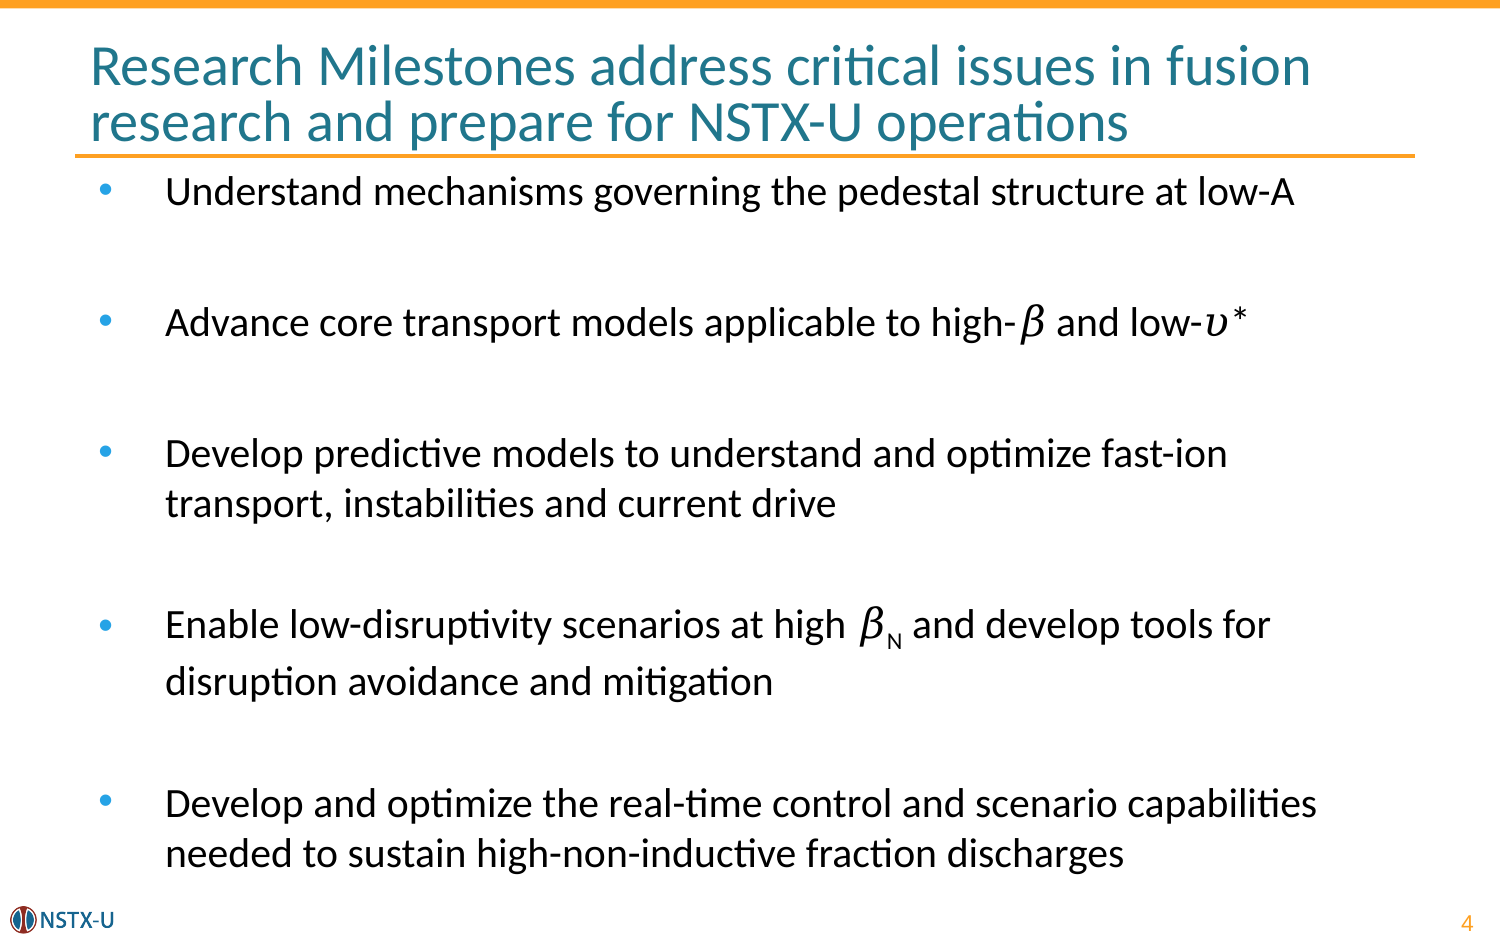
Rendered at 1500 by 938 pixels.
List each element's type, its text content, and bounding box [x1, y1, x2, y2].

list Understand mechanisms governing the pedestal structure at low-A Advance core transport models applicable to high-𝛽 and low-𝜐* Develop predictive models to understand and optimize fast-ion transport, instabilities and current drive Enable low-disruptivity scenarios at high 𝛽N and develop tools for disruption avoidance and mitigation Develop and optimize the real-time control and scenario capabilities needed to sustain high-non-inductive fraction discharges [75, 156, 1416, 844]
slide_number 4 [1434, 906, 1500, 938]
picture [10, 906, 115, 934]
title Research Milestones address critical issues in fusion research and prepare for NSTX-U operations [75, 37, 1416, 156]
